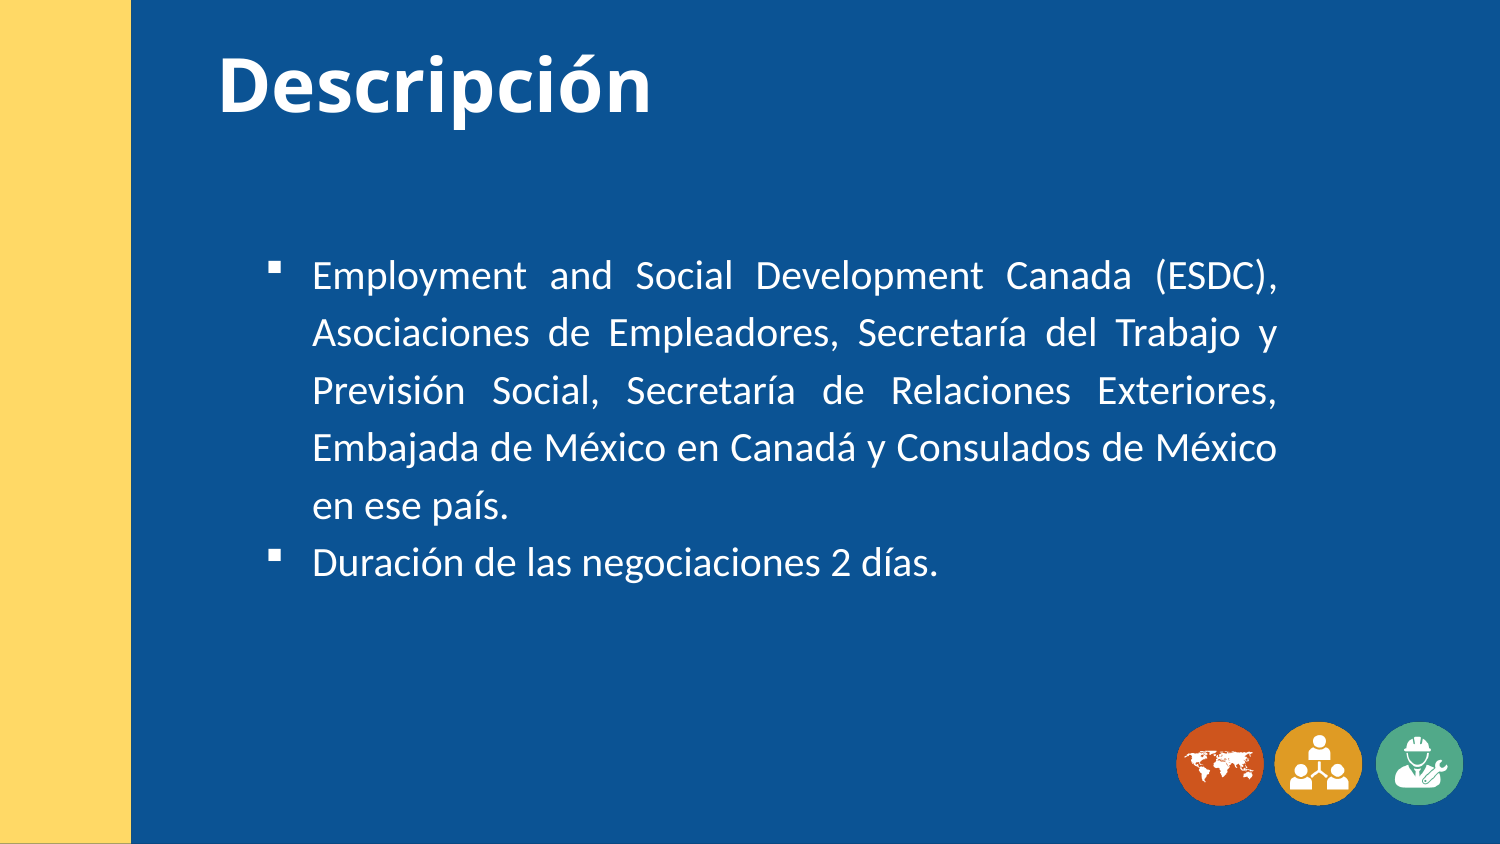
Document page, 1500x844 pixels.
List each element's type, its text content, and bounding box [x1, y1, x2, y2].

picture [1164, 697, 1500, 829]
text_box Employment and Social Development Canada (ESDC), Asociaciones de Empleadores, Secretaría del Trabajo y Previsión Social, Secretaría de Relaciones Exteriores, Embajada de México en Canadá y Consulados de México en ese país. Duración de las negociaciones 2 días. [231, 225, 1294, 619]
text_box [0, 0, 131, 844]
text_box Descripción [201, 32, 1430, 155]
text_box [131, 0, 1500, 844]
